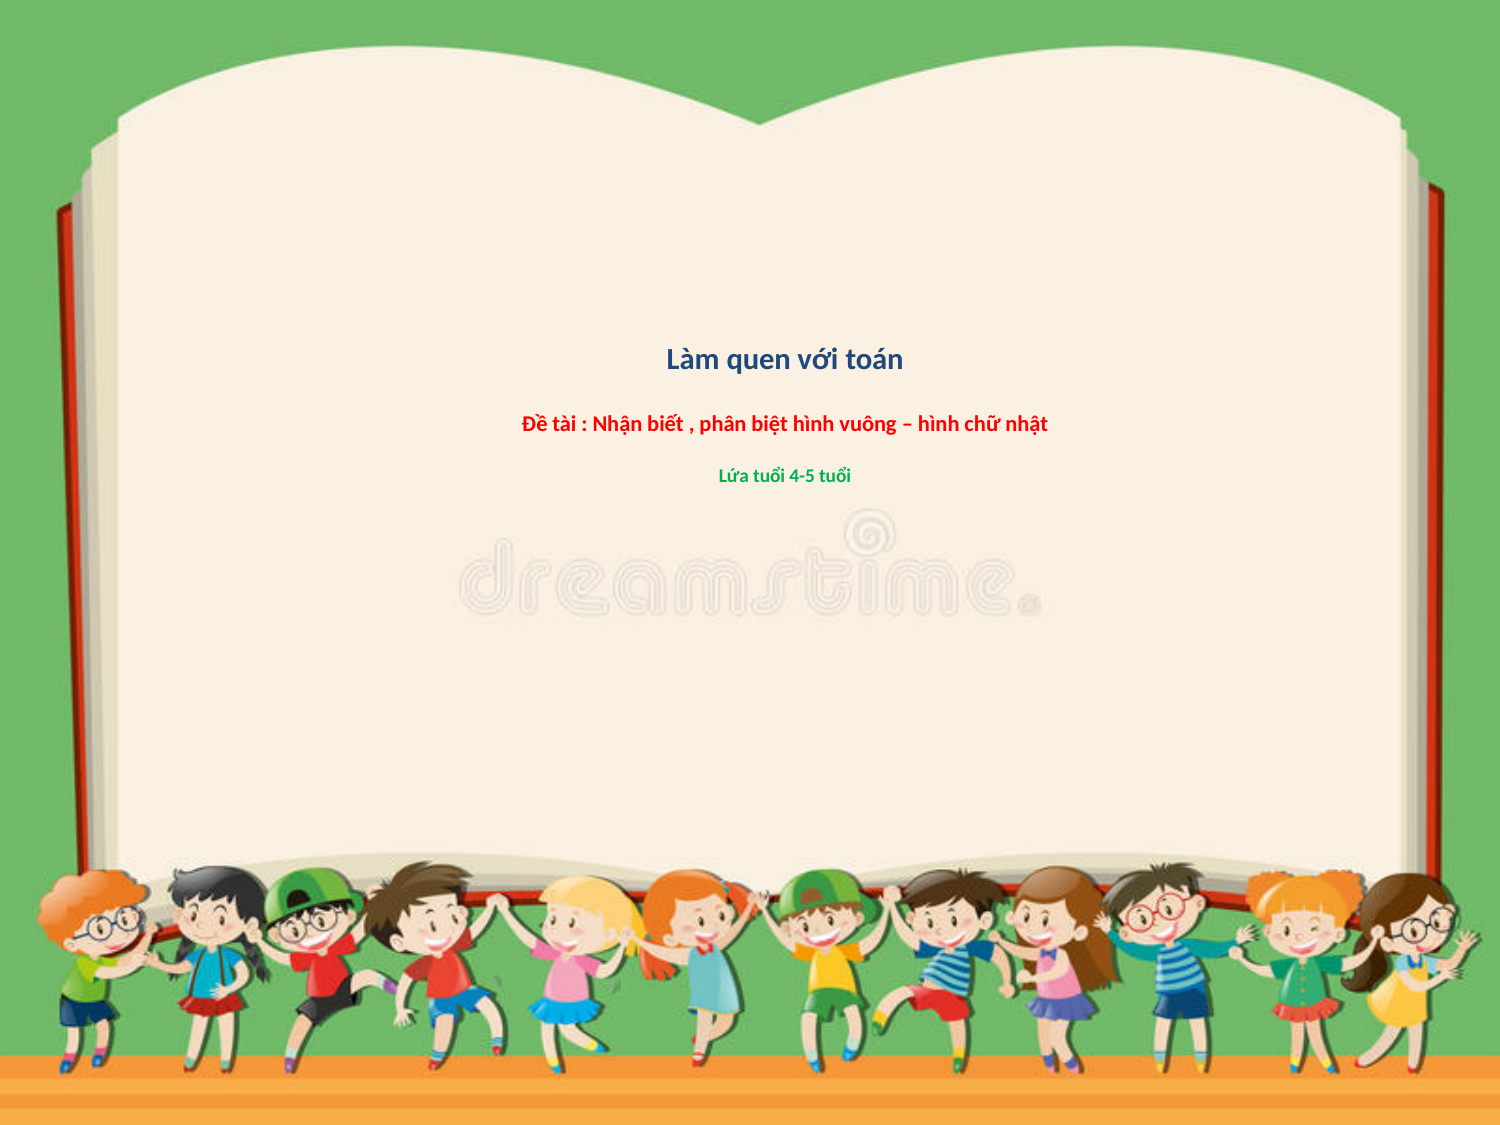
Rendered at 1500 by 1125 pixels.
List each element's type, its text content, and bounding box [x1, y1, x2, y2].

title Làm quen với toán Đề tài : Nhận biết , phân biệt hình vuông – hình chữ nhật Lứa tuổi 4-5 tuổi [147, 255, 1423, 497]
picture [0, 0, 1500, 1125]
